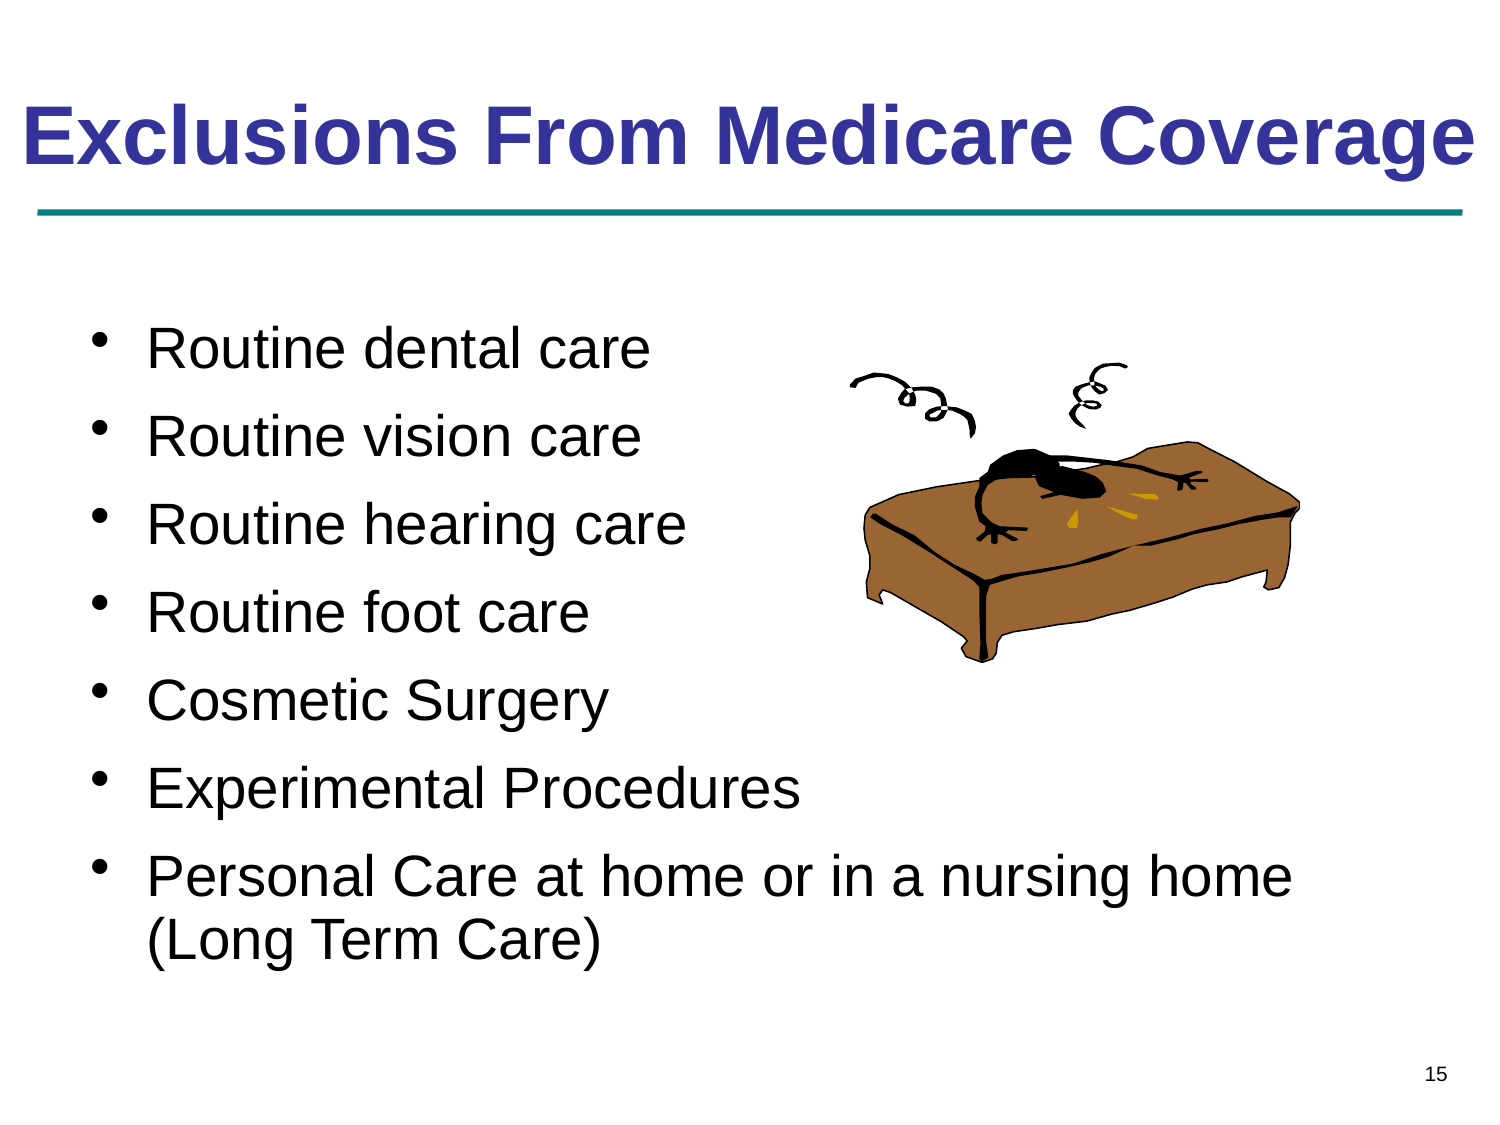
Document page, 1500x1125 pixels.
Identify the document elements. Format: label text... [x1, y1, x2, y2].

list Routine dental care Routine vision care Routine hearing care Routine foot care Cosmetic Surgery Experimental Procedures Personal Care at home or in a nursing home (Long Term Care) [74, 310, 1426, 1054]
title Exclusions From Medicare Coverage [0, 37, 1500, 226]
slide_number 15 [1400, 1053, 1463, 1100]
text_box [849, 362, 1301, 663]
